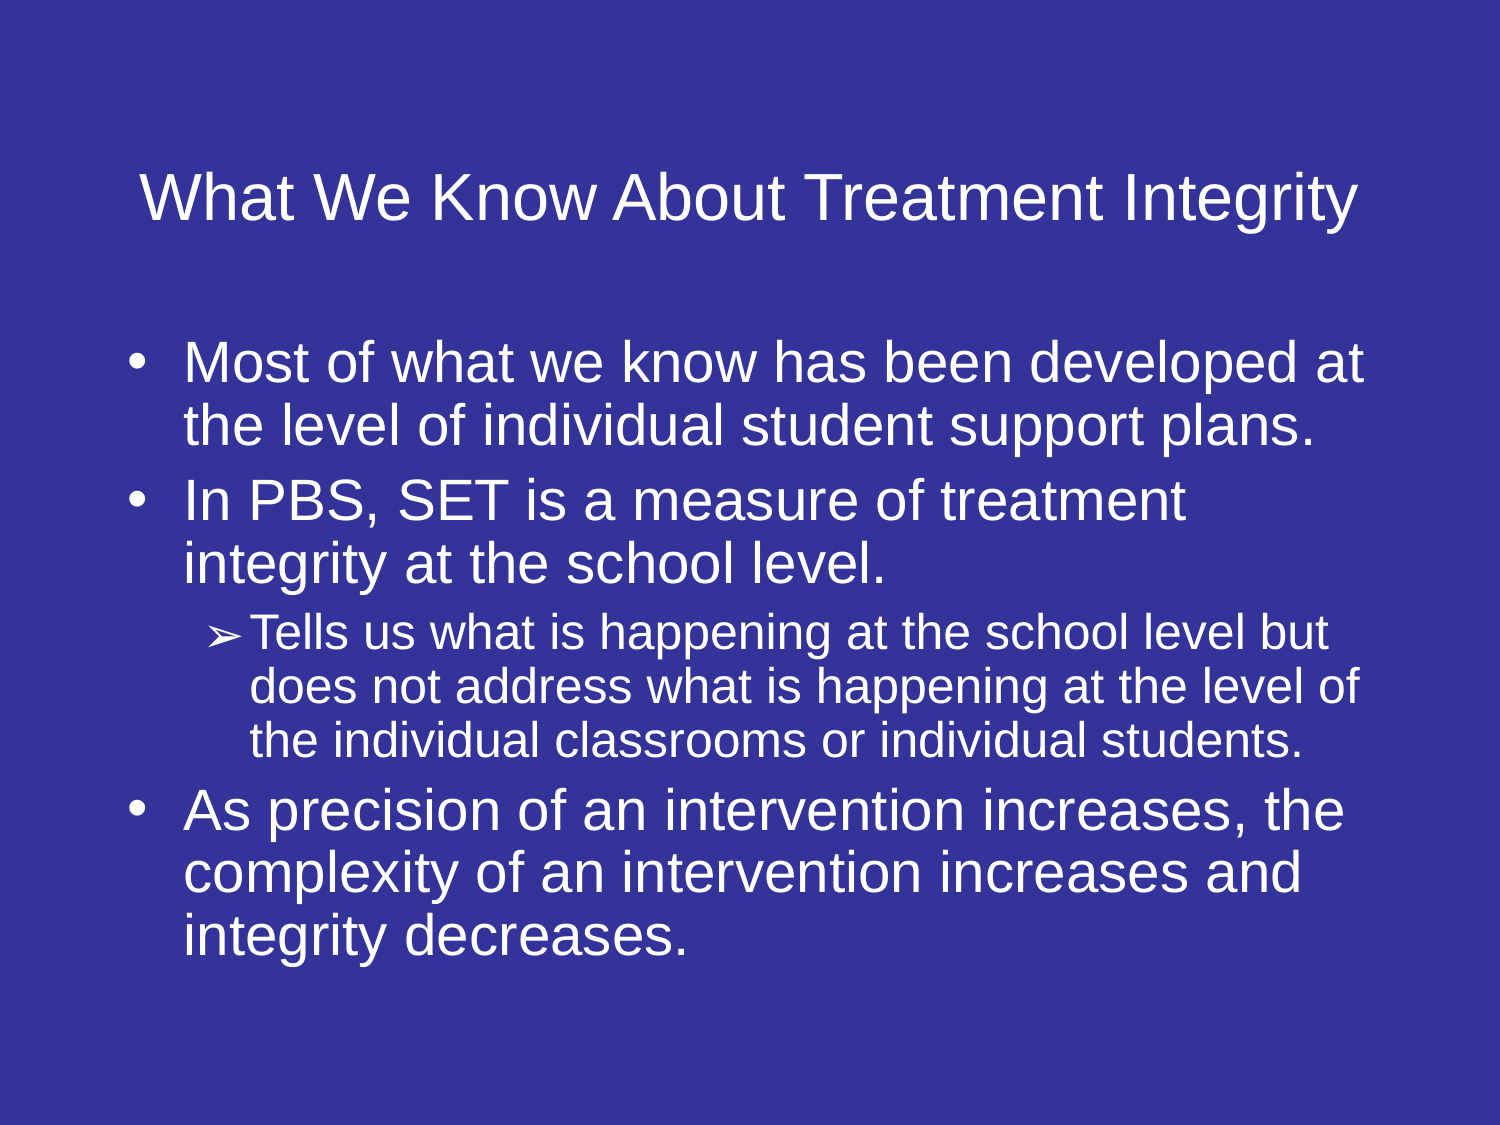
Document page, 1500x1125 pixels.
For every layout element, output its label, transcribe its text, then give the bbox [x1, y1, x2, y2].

title What We Know About Treatment Integrity [112, 99, 1388, 288]
list Most of what we know has been developed at the level of individual student support plans. In PBS, SET is a measure of treatment integrity at the school level. Tells us what is happening at the school level but does not address what is happening at the level of the individual classrooms or individual students. As precision of an intervention increases, the complexity of an intervention increases and integrity decreases. [112, 324, 1388, 1000]
